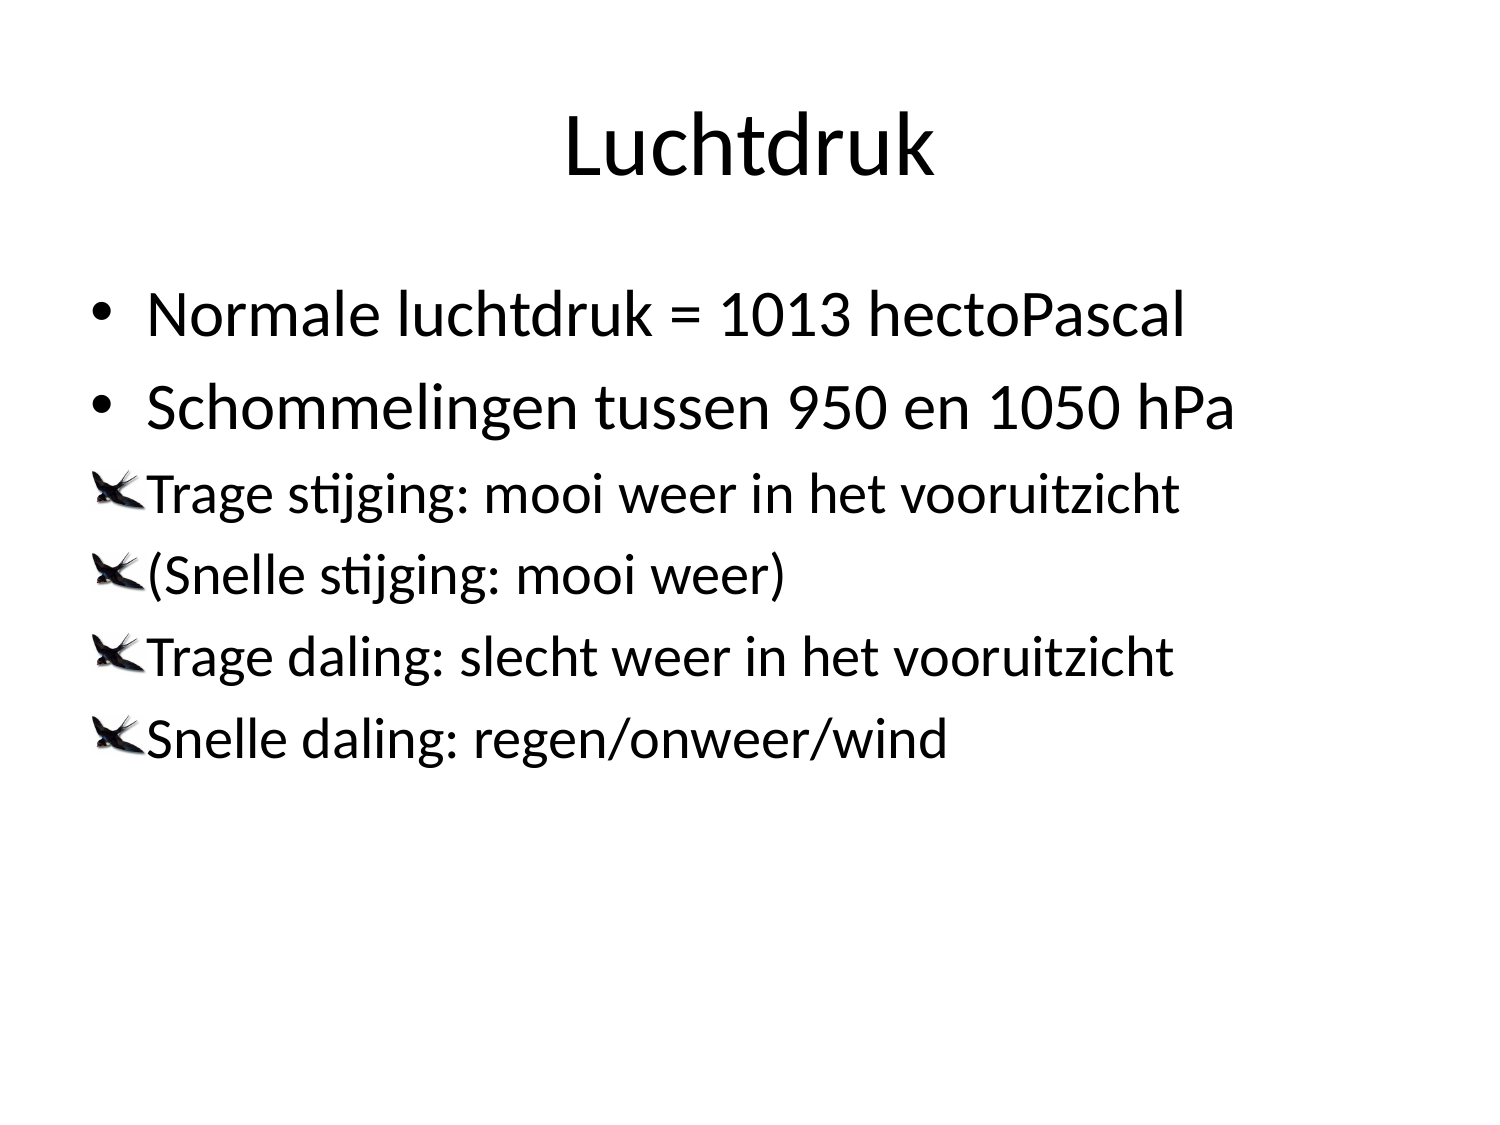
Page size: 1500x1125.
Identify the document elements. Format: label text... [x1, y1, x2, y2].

picture [90, 469, 147, 511]
picture [90, 714, 147, 756]
list Normale luchtdruk = 1013 hectoPascal Schommelingen tussen 950 en 1050 hPa Trage stijging: mooi weer in het vooruitzicht (Snelle stijging: mooi weer) Trage daling: slecht weer in het vooruitzicht Snelle daling: regen/onweer/wind [75, 262, 1425, 1005]
picture [90, 551, 147, 592]
title Luchtdruk [75, 45, 1425, 233]
picture [90, 632, 147, 674]
